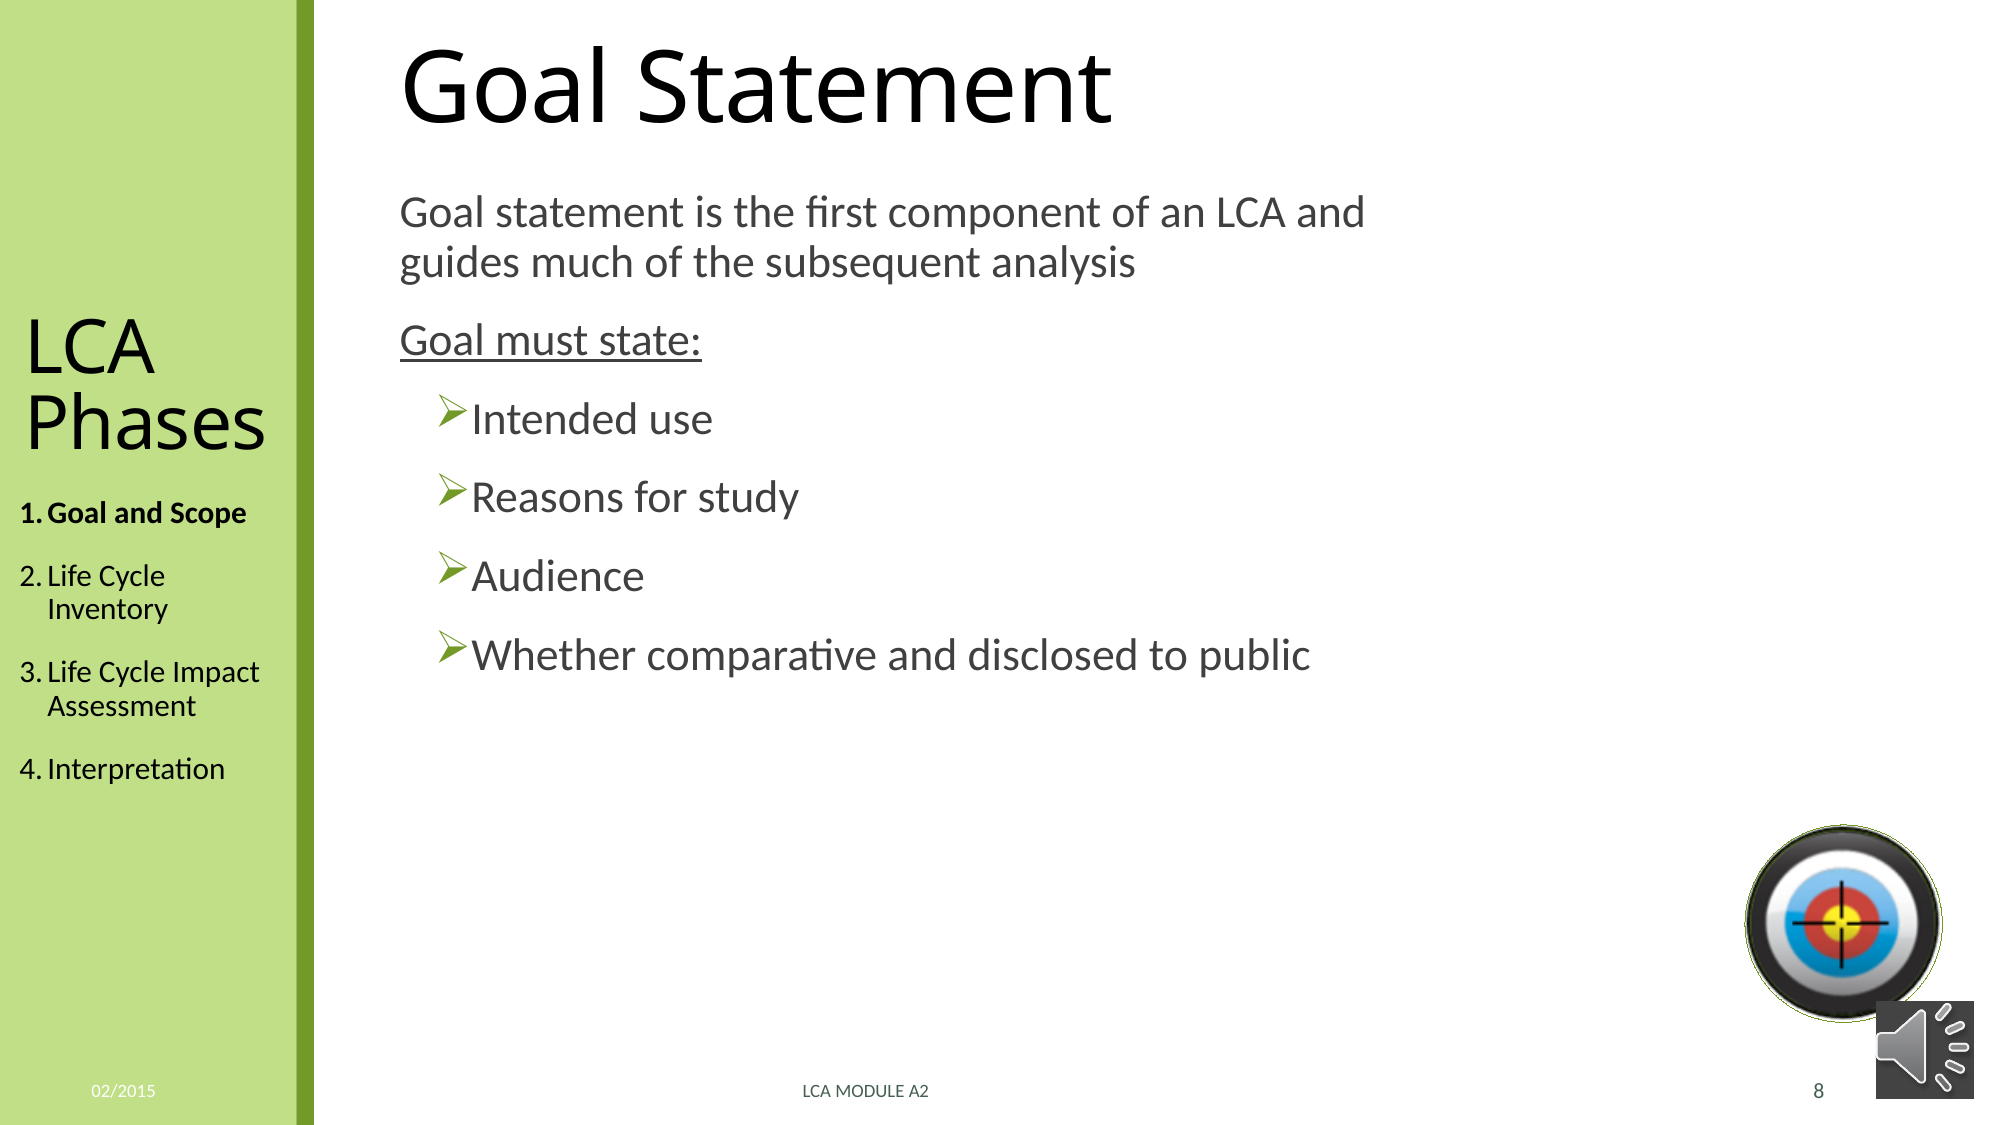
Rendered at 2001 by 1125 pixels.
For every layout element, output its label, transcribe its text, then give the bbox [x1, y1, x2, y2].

slide_number 02/2015 [76, 1059, 506, 1120]
text_box [1744, 824, 1943, 1023]
text_box Goal Statement [384, 36, 1177, 151]
list Goal statement is the first component of an LCA and guides much of the subsequent analysis Goal must state: Intended use Reasons for study Audience Whether comparative and disclosed to public [384, 180, 1450, 918]
title LCA Phases [9, 97, 285, 473]
slide_number 8 [1624, 1059, 1840, 1120]
picture [1874, 999, 1976, 1101]
list Goal and Scope Life Cycle Inventory Life Cycle Impact Assessment Interpretation [4, 488, 297, 1044]
footer LCA Module A2 [787, 1059, 1550, 1120]
